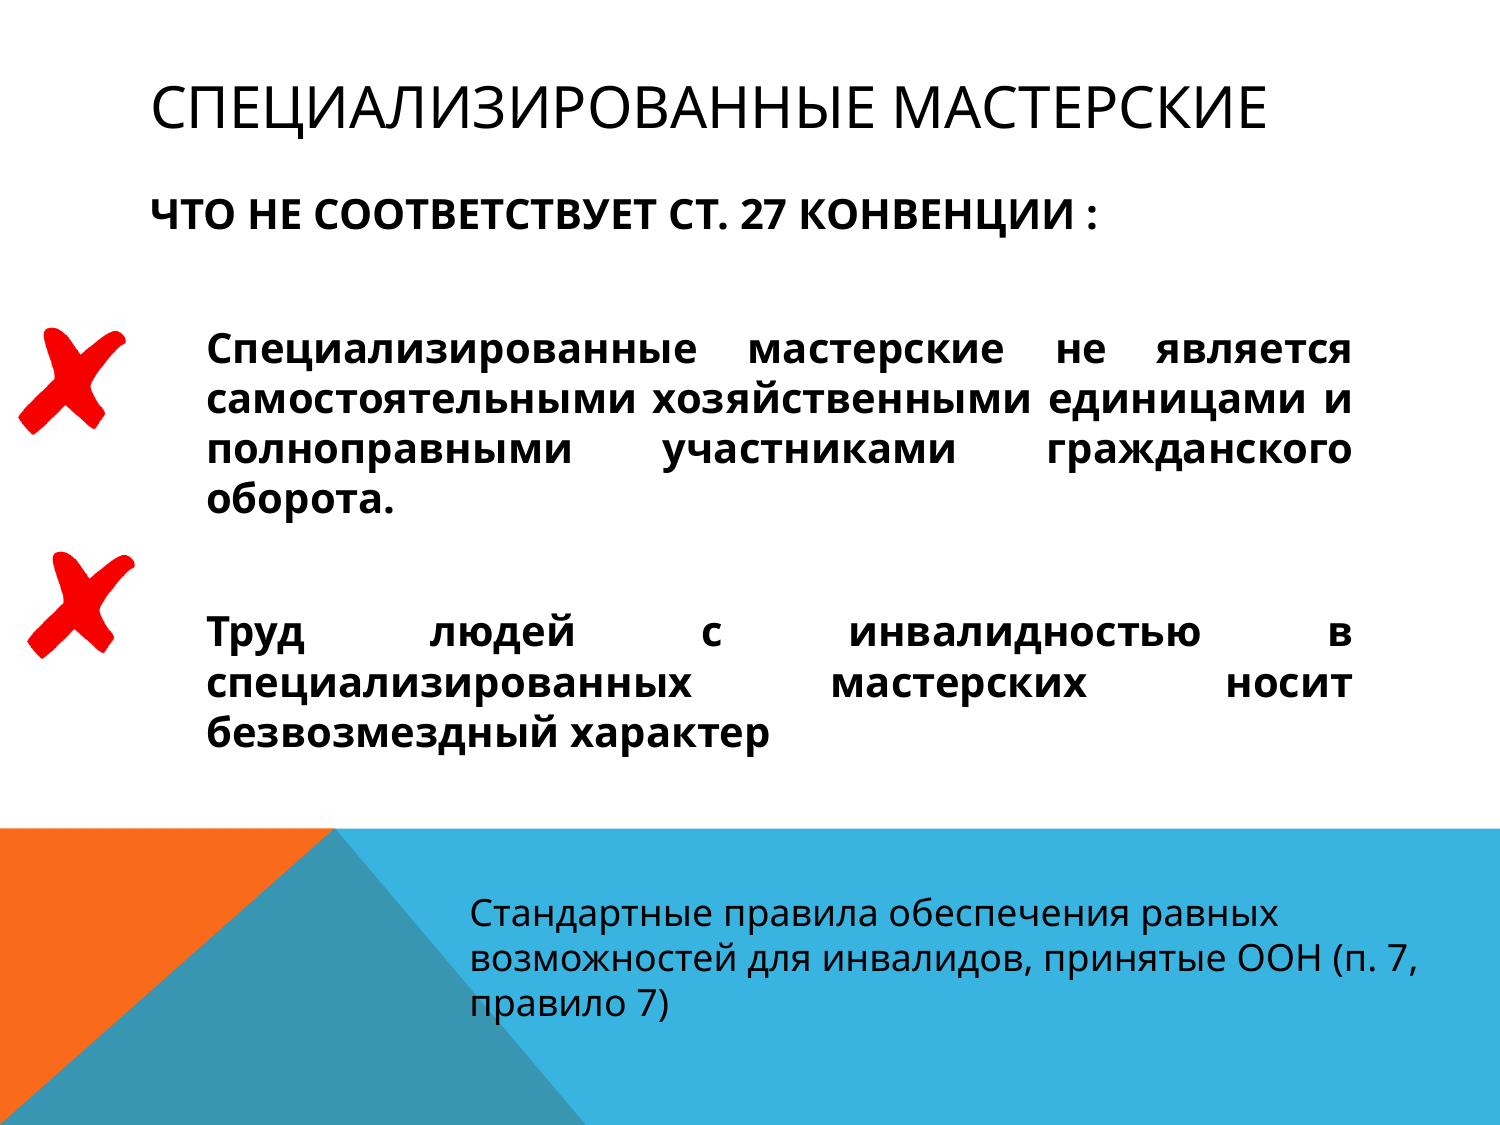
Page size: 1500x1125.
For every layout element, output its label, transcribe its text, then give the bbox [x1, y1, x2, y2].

picture [16, 326, 126, 435]
picture [26, 550, 136, 660]
title Специализированные мастерские [135, 60, 1369, 150]
text_box Стандартные правила обеспечения равных возможностей для инвалидов, принятые ООН (п. 7, правило 7) [454, 881, 1483, 1032]
list ЧТО НЕ СООТВЕТСТВУЕТ СТ. 27 КОНВЕНЦИИ : Специализированные мастерские не является самостоятельными хозяйственными единицами и полноправными участниками гражданского оборота. Труд людей с инвалидностью в специализированных мастерских носит безвозмездный характер [135, 180, 1369, 768]
